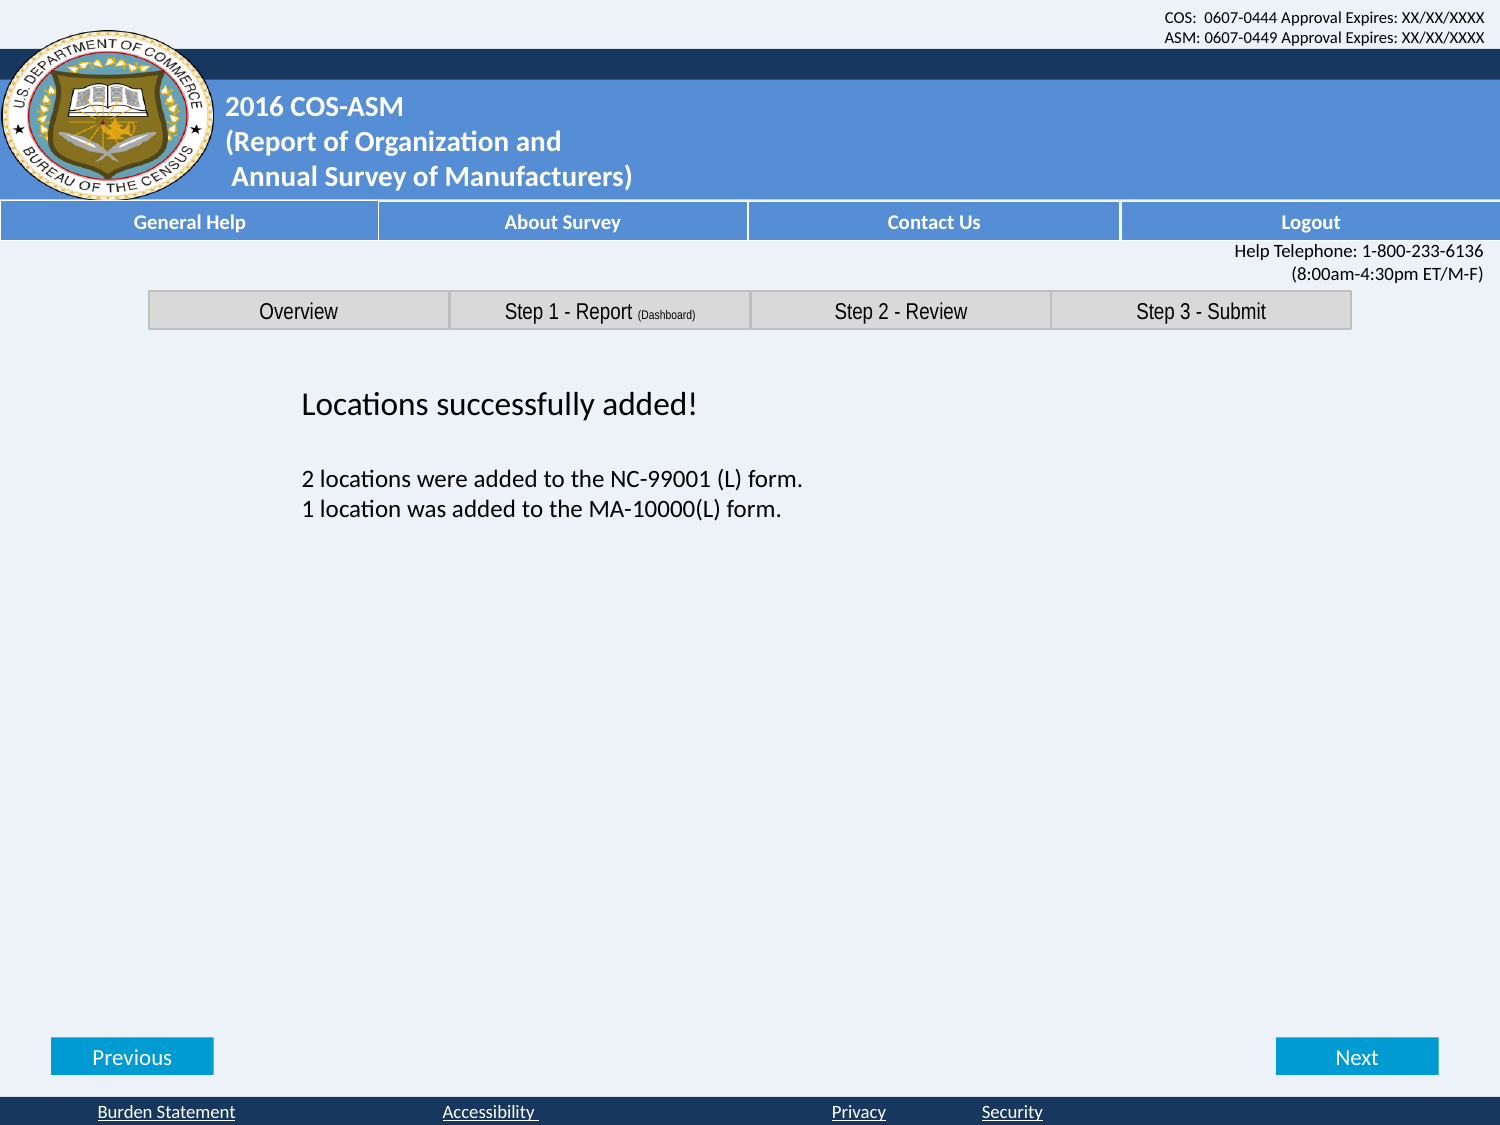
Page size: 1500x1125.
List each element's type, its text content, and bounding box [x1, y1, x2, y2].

text_box Locations successfully added! 2 locations were added to the NC-99001 (L) form. 1 location was added to the MA-10000(L) form. [286, 374, 1214, 530]
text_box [50, 1037, 1439, 1076]
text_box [0, 0, 1500, 330]
text_box Burden Statement Accessibility Privacy Security [0, 1095, 1500, 1125]
